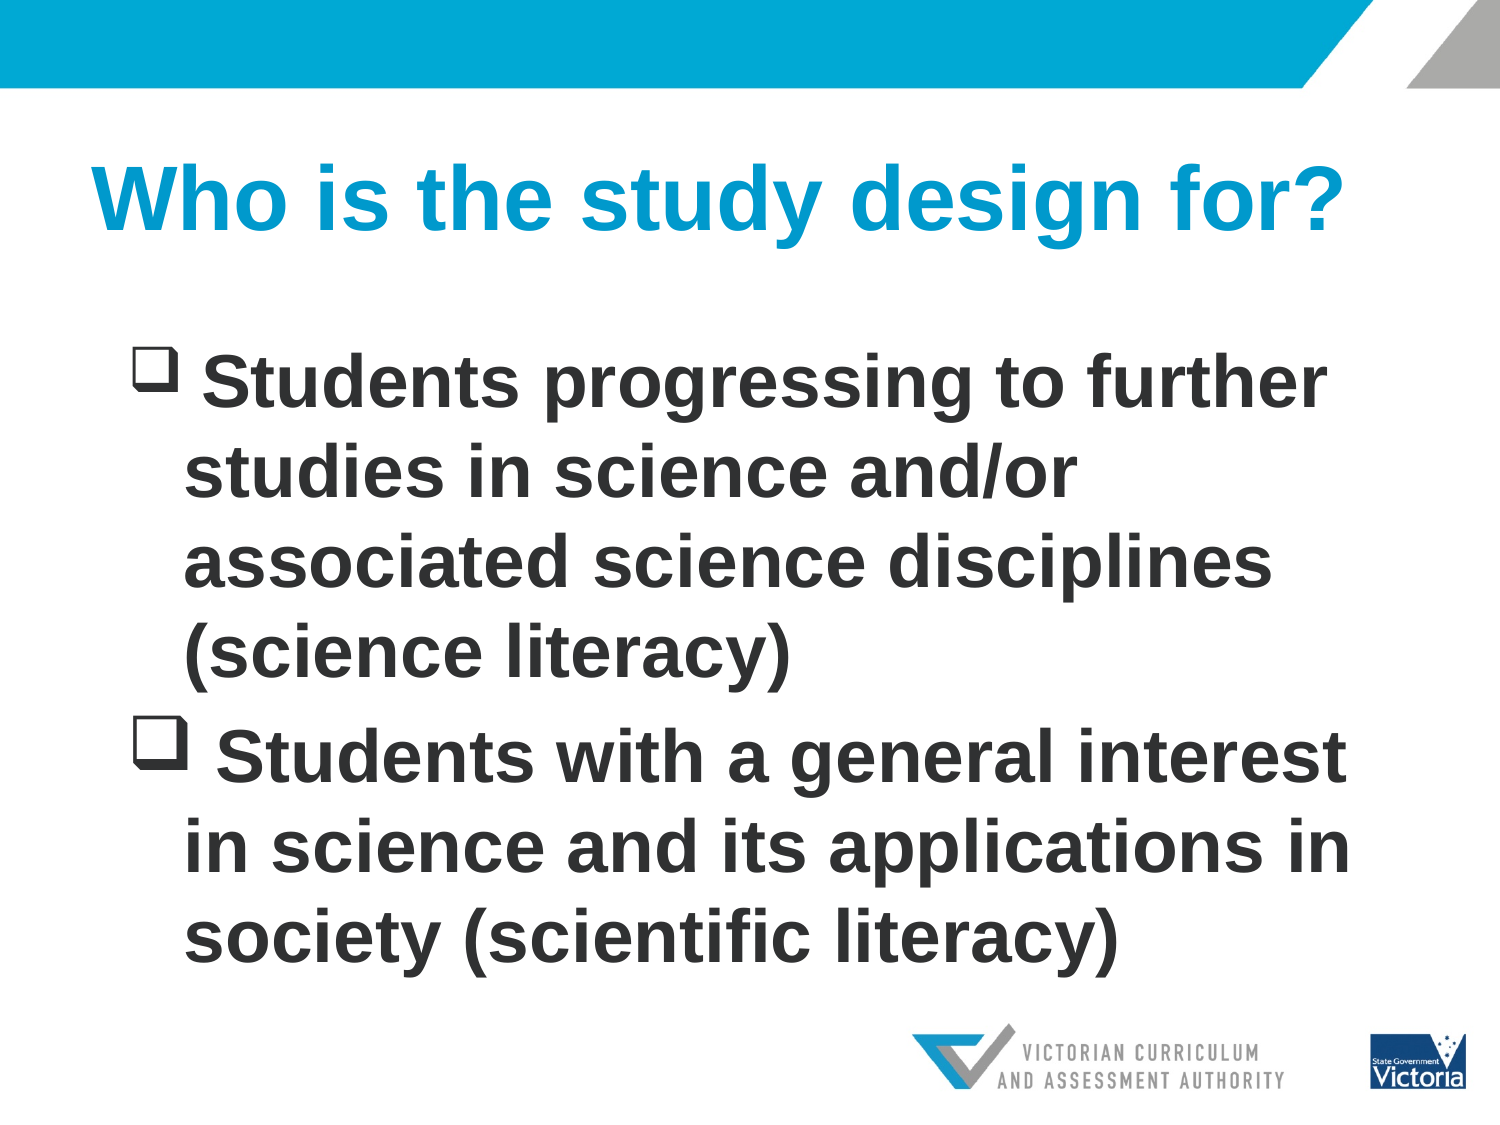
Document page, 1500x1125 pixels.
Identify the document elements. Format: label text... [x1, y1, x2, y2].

list Students progressing to further studies in science and/or associated science disciplines (science literacy) Students with a general interest in science and its applications in society (scientific literacy) [112, 324, 1388, 975]
picture [0, 0, 1500, 1125]
title Who is the study design for? [53, 99, 1388, 288]
